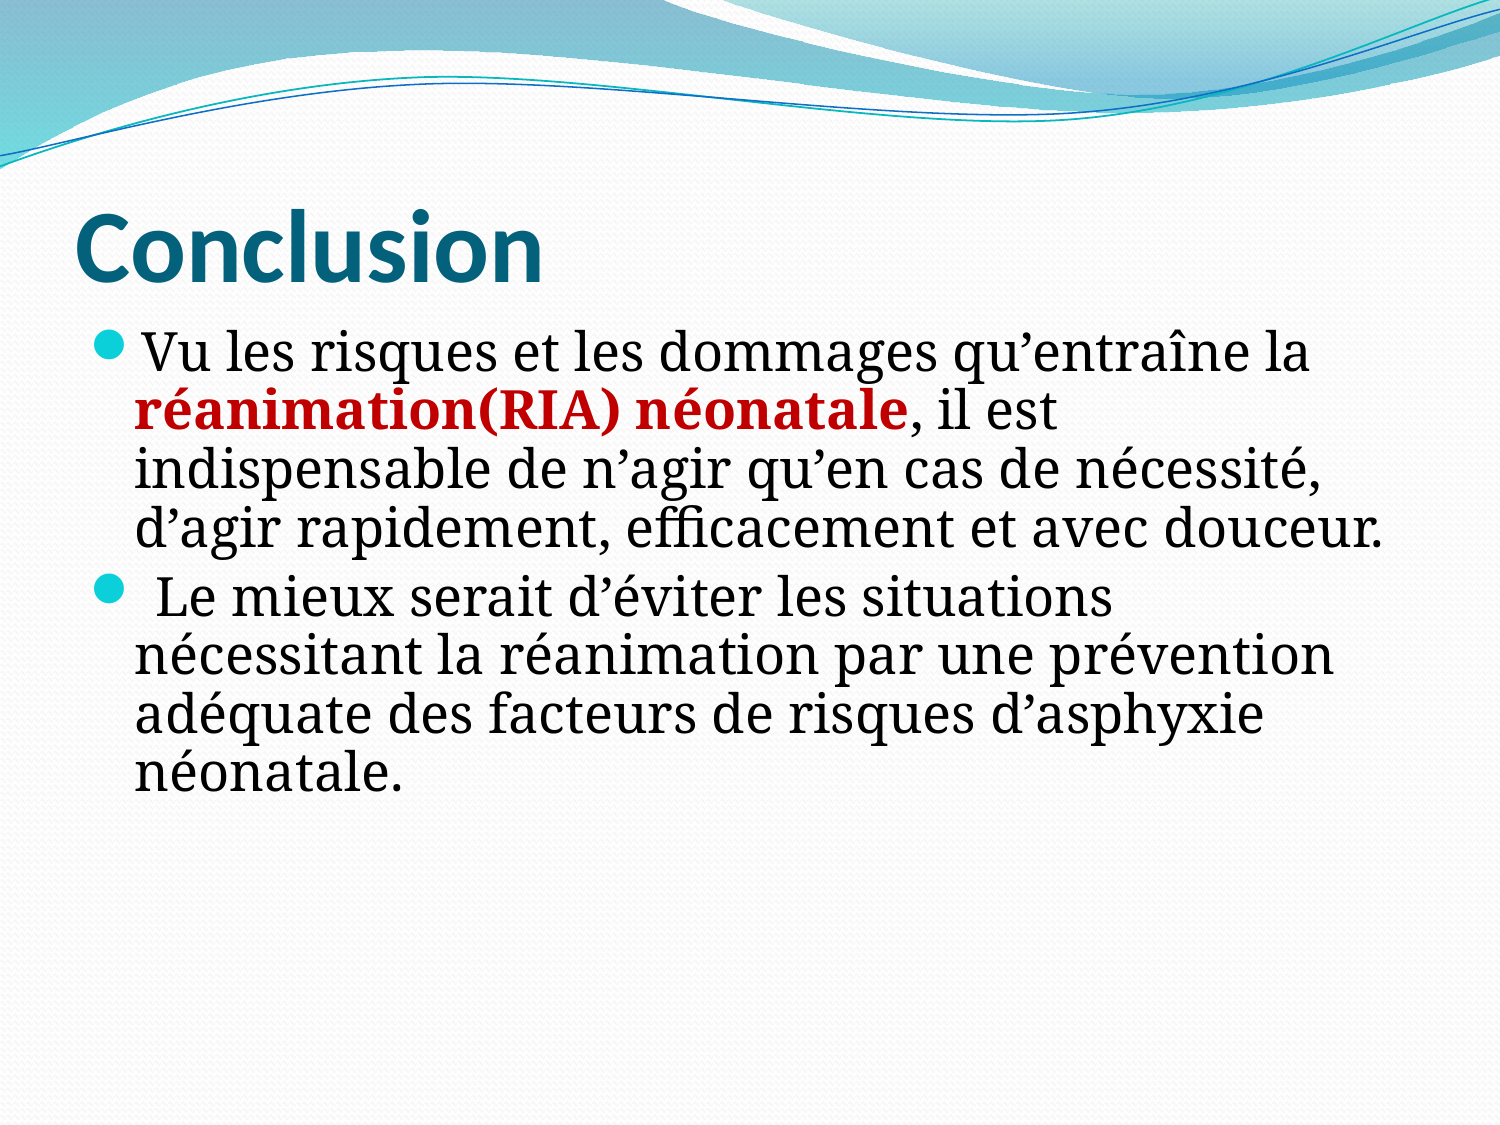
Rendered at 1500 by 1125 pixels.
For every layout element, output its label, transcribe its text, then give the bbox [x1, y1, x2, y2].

list Vu les risques et les dommages qu’entraîne la réanimation(RIA) néonatale, il est indispensable de n’agir qu’en cas de nécessité, d’agir rapidement, efficacement et avec douceur. Le mieux serait d’éviter les situations nécessitant la réanimation par une prévention adéquate des facteurs de risques d’asphyxie néonatale. [75, 317, 1425, 1038]
title Conclusion [75, 115, 1425, 303]
